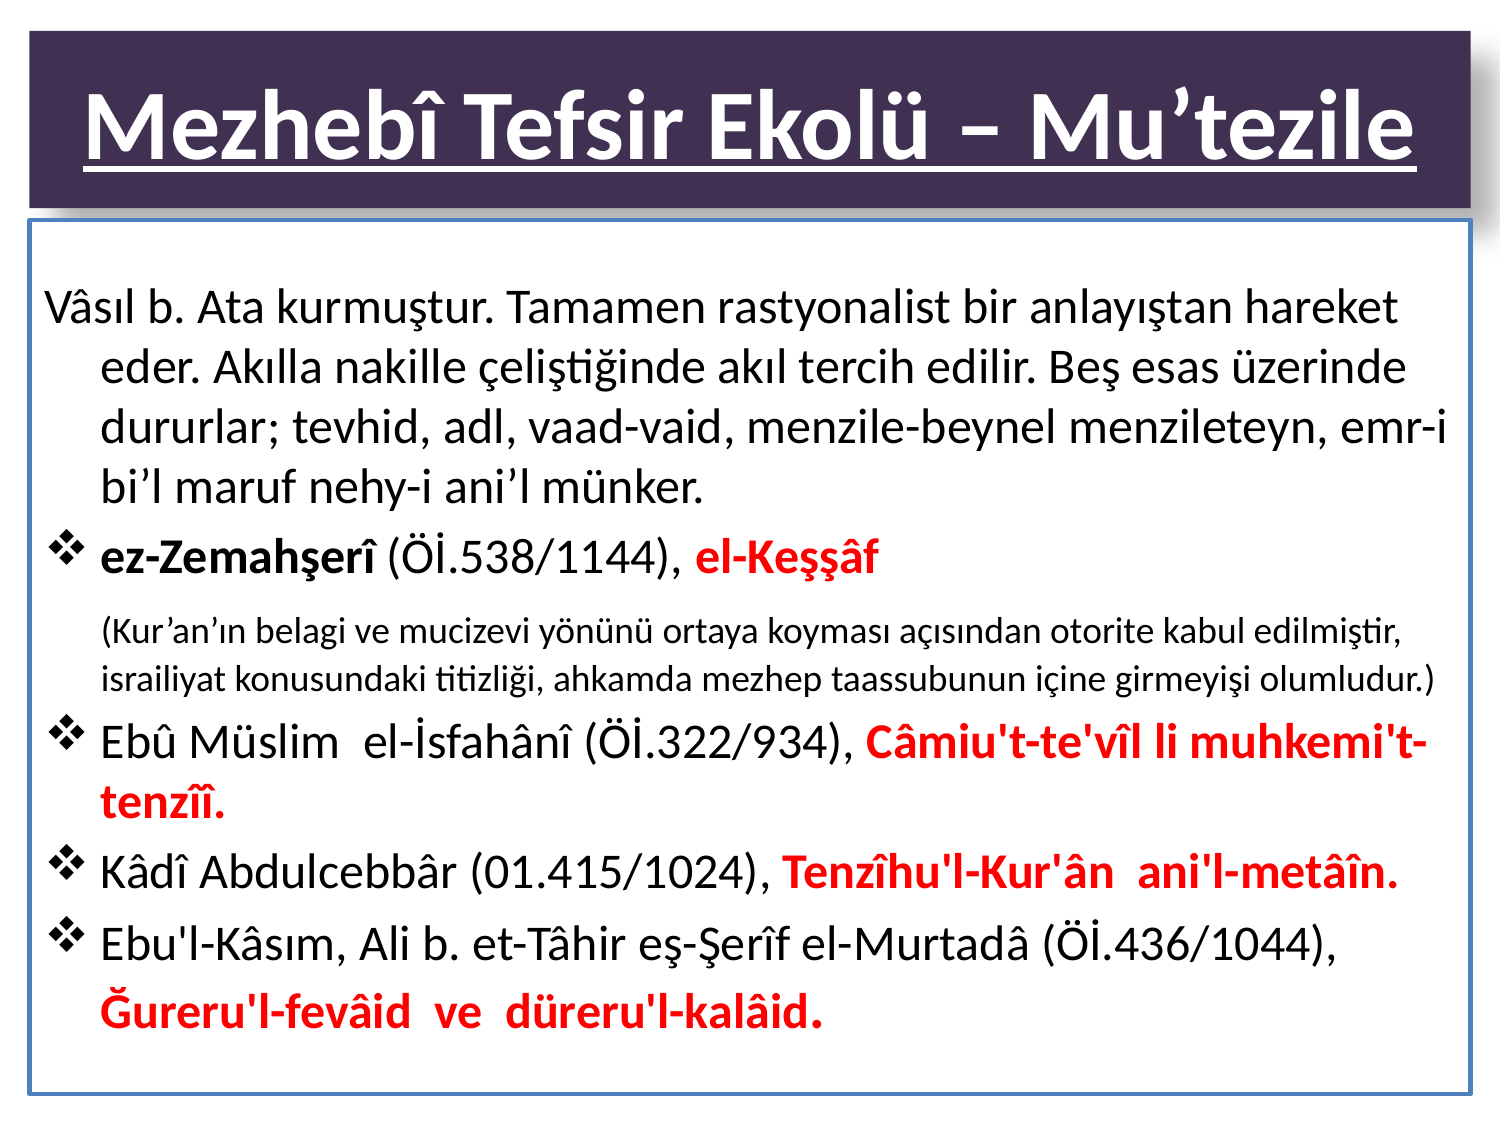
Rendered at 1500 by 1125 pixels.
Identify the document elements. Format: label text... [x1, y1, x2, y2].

title Mezhebî Tefsir Ekolü – Mu’tezile [27, 29, 1473, 210]
slide_number 45 [1074, 1042, 1425, 1103]
list Vâsıl b. Ata kurmuştur. Tamamen rastyonalist bir anlayıştan hareket eder. Akılla nakille çeliştiğinde akıl tercih edilir. Beş esas üzerinde dururlar; tevhid, adl, vaad-vaid, menzile-beynel menzileteyn, emr-i bi’l maruf nehy-i ani’l münker. ez-Zemahşerî (Öİ.538/1144), el-Keşşâf (Kur’an’ın belagi ve mucizevi yönünü ortaya koyması açısından otorite kabul edilmiştir, israiliyat konusundaki titizliği, ahkamda mezhep taassubunun içine girmeyişi olumludur.) Ebû Müslim el-İsfahânî (Öİ.322/934), Câmiu't-te'vîl li muhkemi't-tenzîî. Kâdî Abdulcebbâr (01.415/1024), Tenzîhu'l-Kur'ân ani'l-metâîn. Ebu'l-Kâsım, Ali b. et-Tâhir eş-Şerîf el-Murtadâ (Öİ.436/1044), Ğureru'l-fevâid ve düreru'l-kalâid. [27, 218, 1473, 1096]
